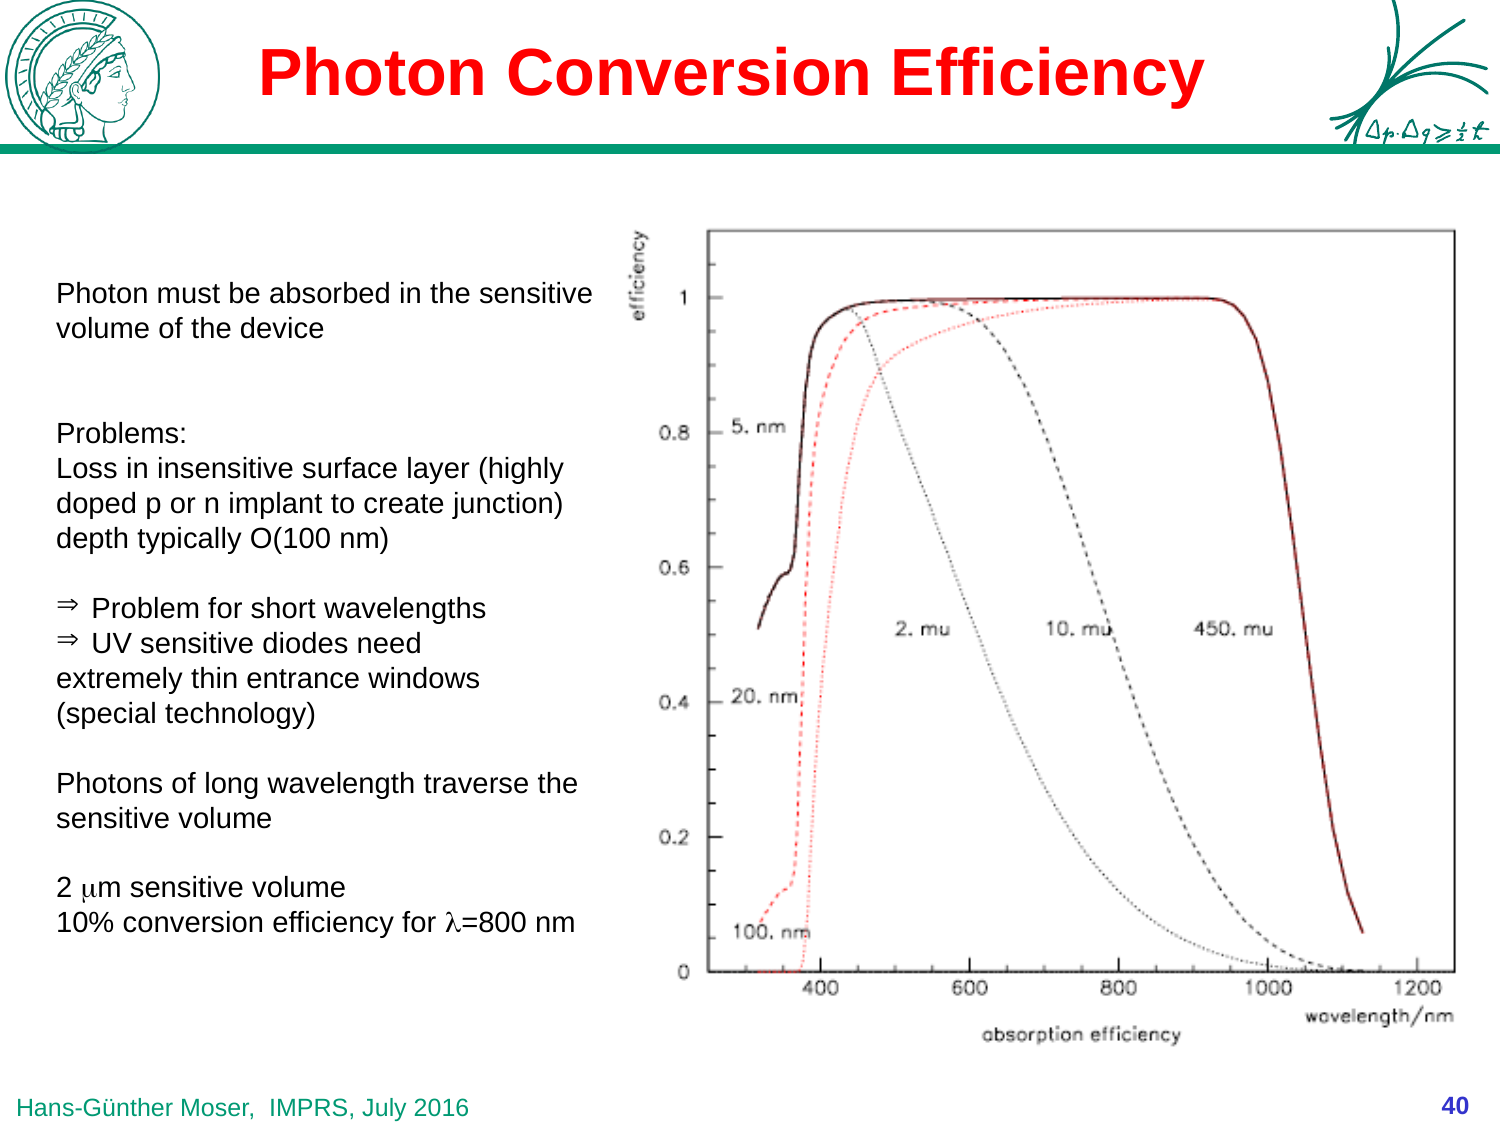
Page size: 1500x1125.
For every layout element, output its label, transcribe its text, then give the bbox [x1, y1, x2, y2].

picture [619, 207, 1489, 1054]
text_box Photon must be absorbed in the sensitive volume of the device Problems: Loss in insensitive surface layer (highly doped p or n implant to create junction) depth typically O(100 nm) Problem for short wavelengths UV sensitive diodes need extremely thin entrance windows (special technology) Photons of long wavelength traverse the sensitive volume 2 mm sensitive volume 10% conversion efficiency for l=800 nm [41, 267, 614, 947]
picture [5, 0, 160, 154]
title Photon Conversion Efficiency [159, 0, 1306, 138]
slide_number 40 [1411, 1082, 1500, 1125]
